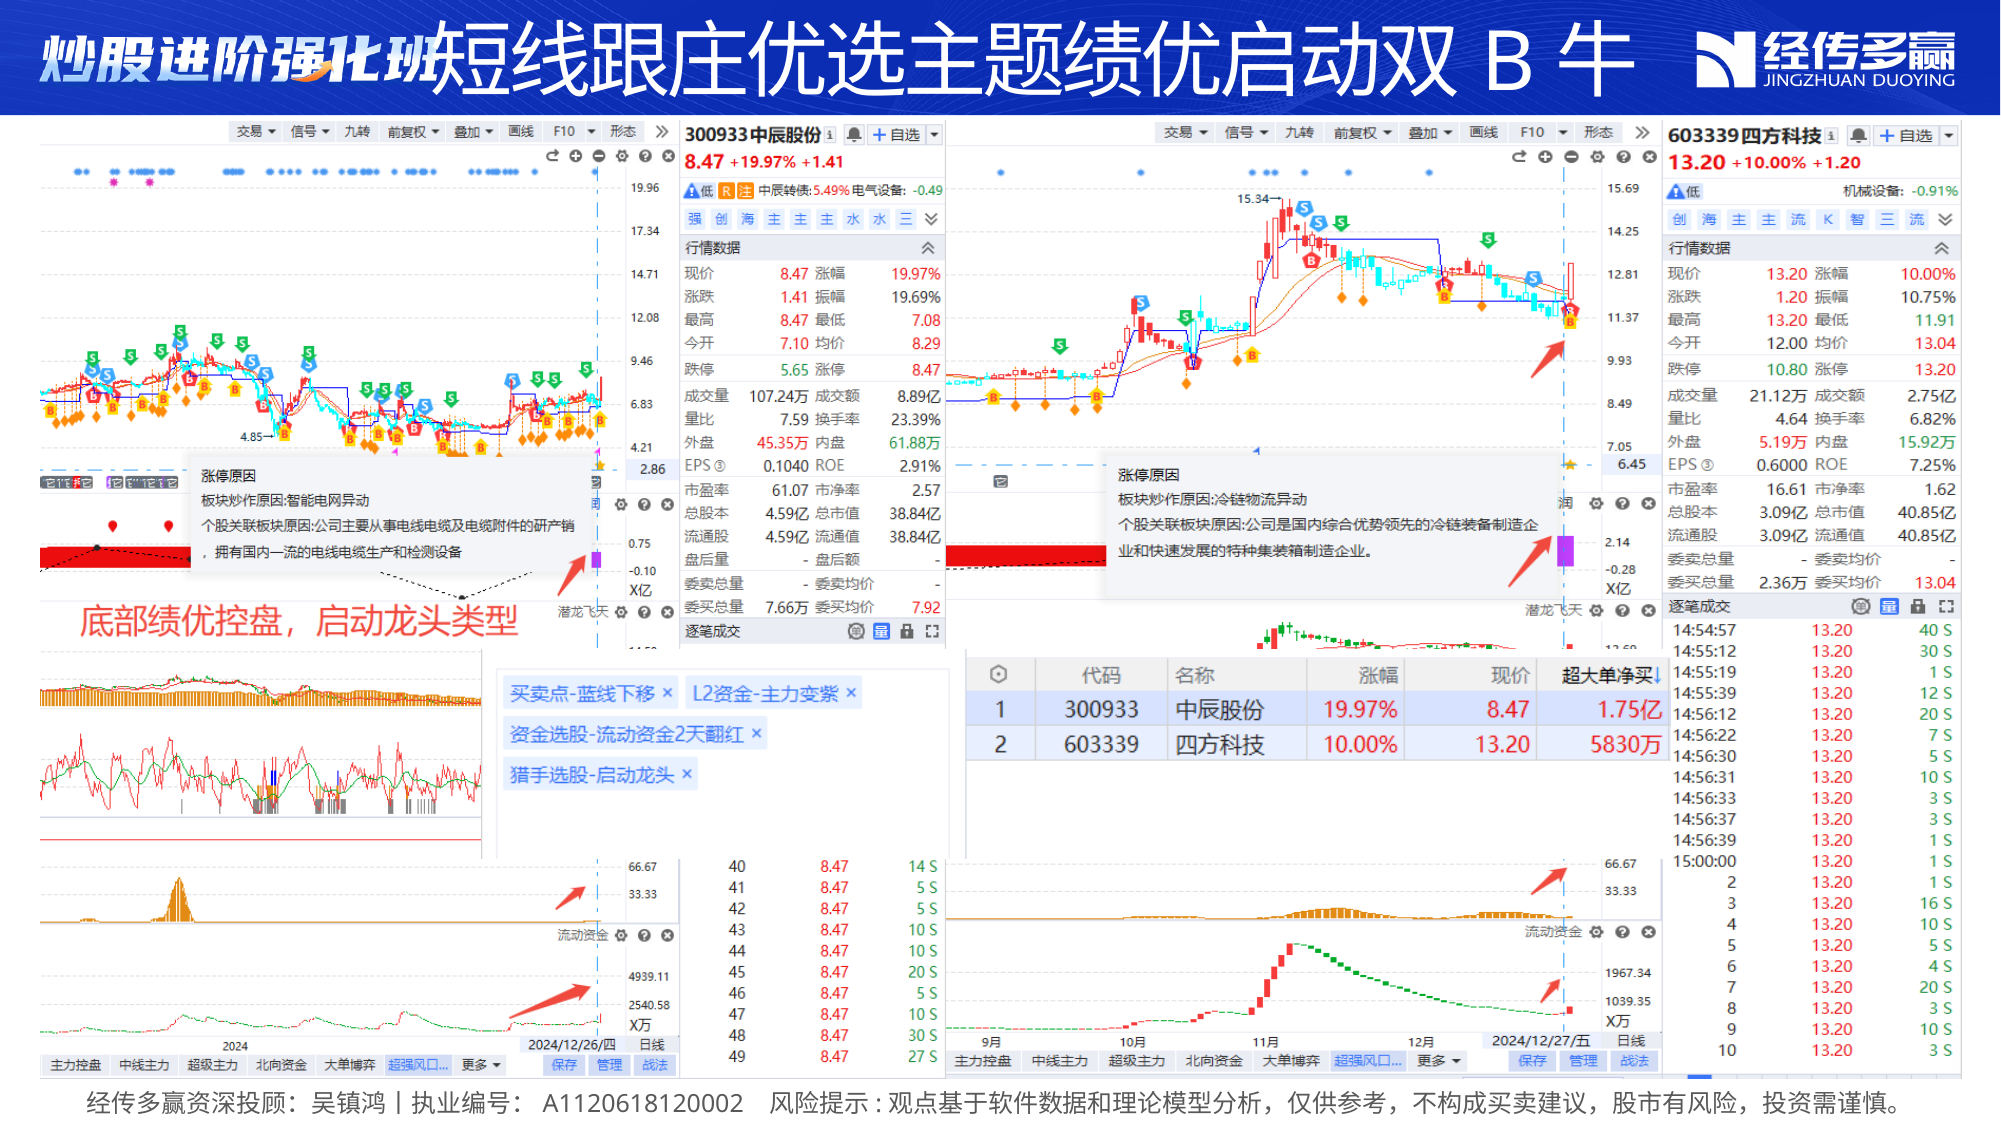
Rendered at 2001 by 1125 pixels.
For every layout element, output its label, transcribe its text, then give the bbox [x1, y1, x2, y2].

picture [0, 0, 2001, 1125]
text_box 短线跟庄优选主题绩优启动双B牛 [0, 0, 2000, 115]
